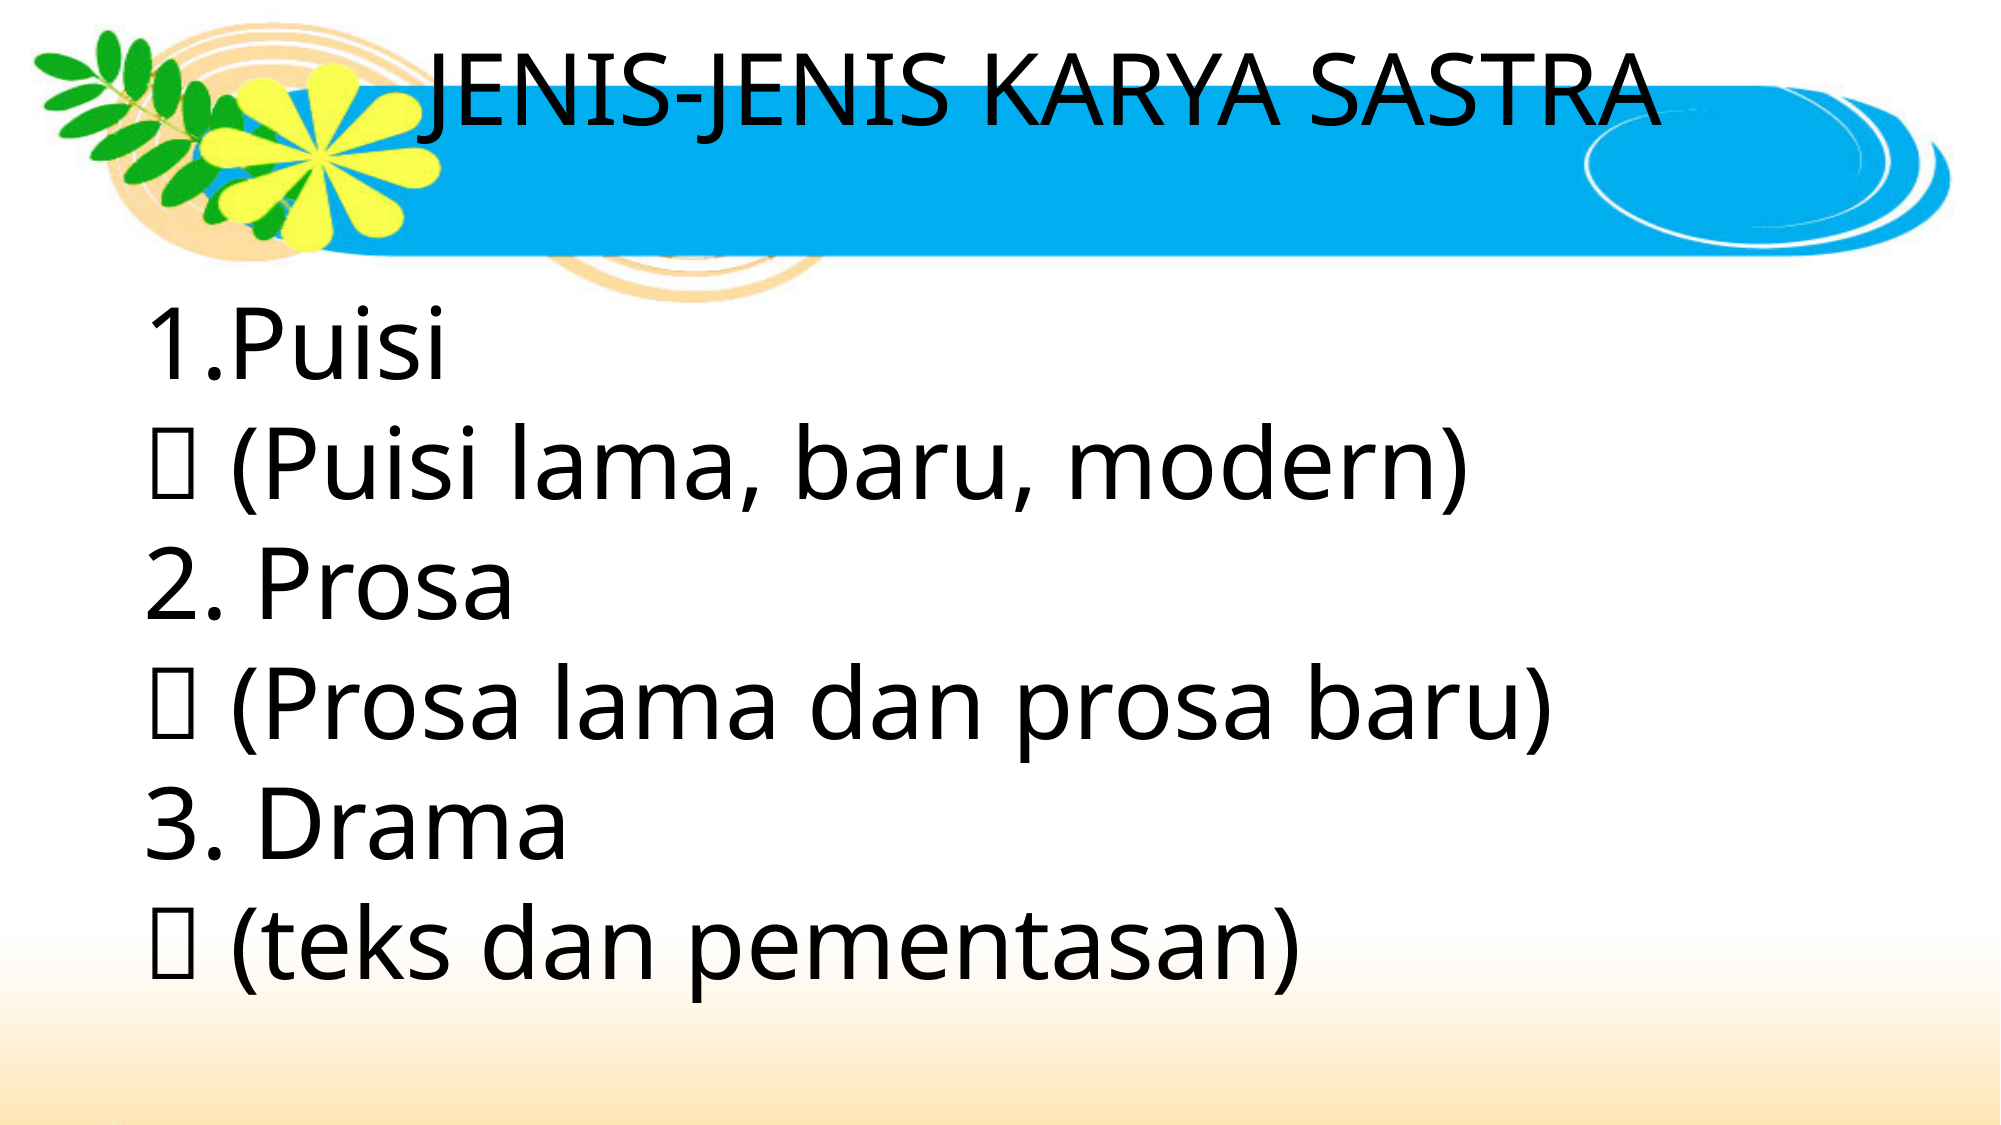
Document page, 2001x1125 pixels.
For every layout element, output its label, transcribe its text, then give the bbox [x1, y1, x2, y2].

text_box JENIS-JENIS KARYA SASTRA [410, 18, 1803, 154]
picture [0, 0, 2001, 1125]
text_box Puisi  (Puisi lama, baru, modern) 2. Prosa  (Prosa lama dan prosa baru) 3. Drama  (teks dan pementasan) [129, 272, 1934, 1007]
